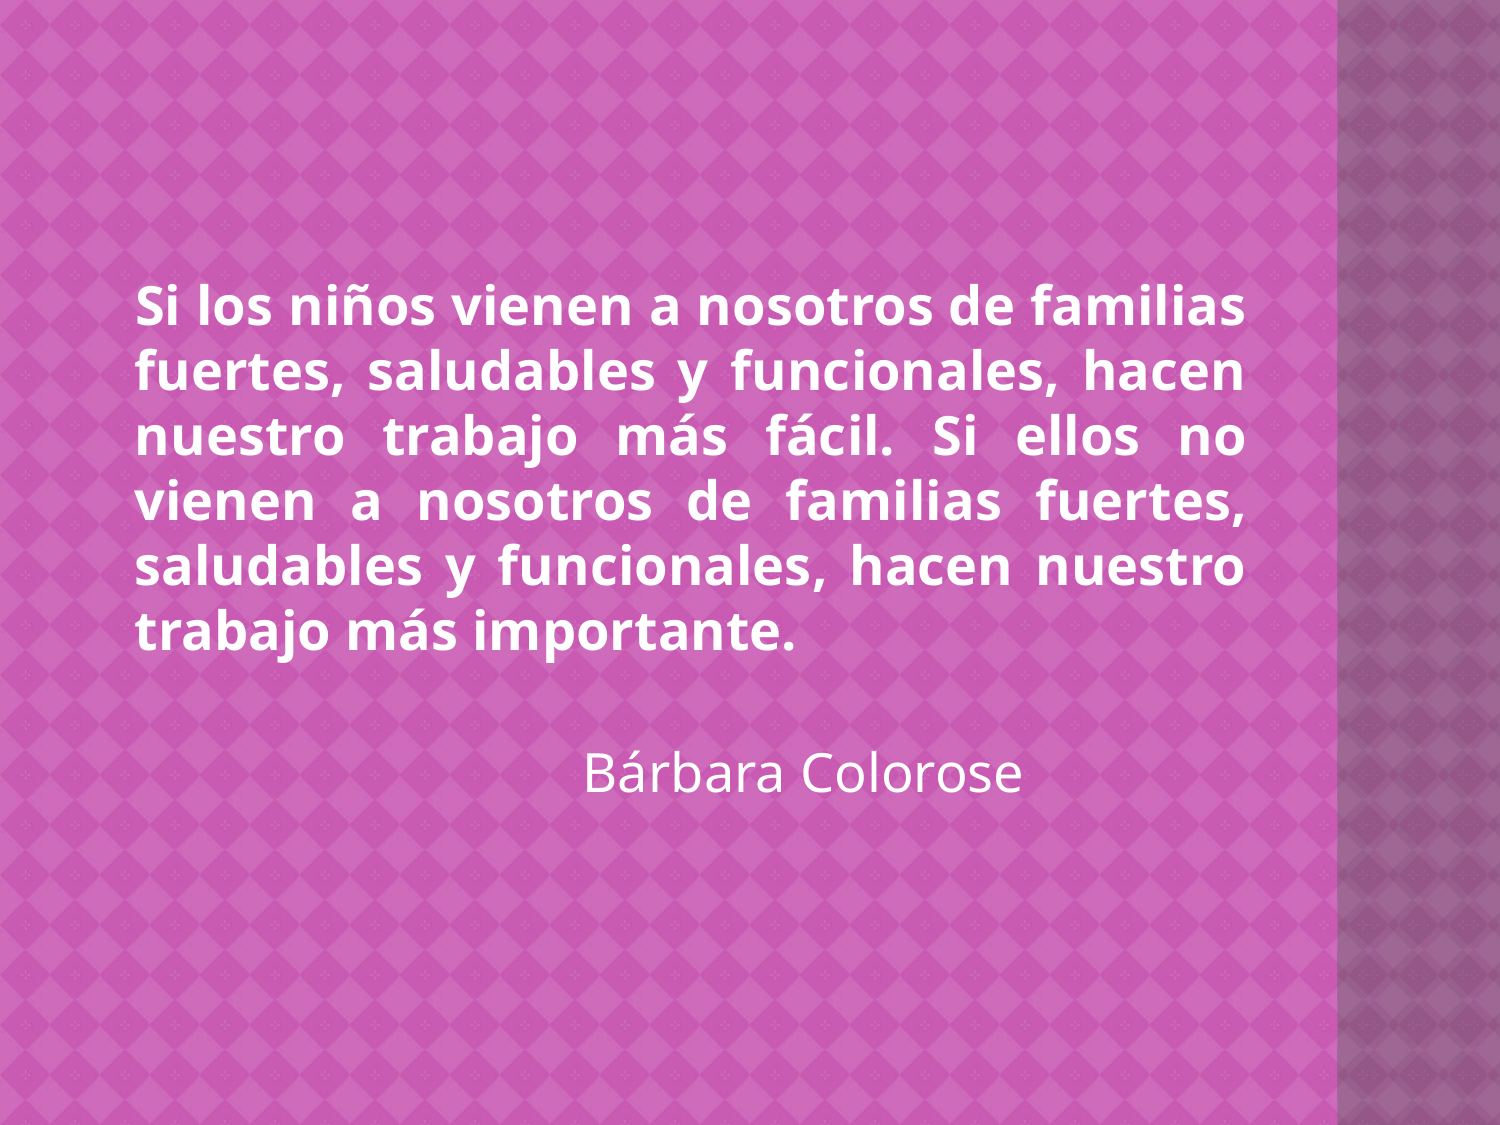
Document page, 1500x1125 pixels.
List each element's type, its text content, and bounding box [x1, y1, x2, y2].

list Si los niños vienen a nosotros de familias fuertes, saludables y funcionales, hacen nuestro trabajo más fácil. Si ellos no vienen a nosotros de familias fuertes, saludables y funcionales, hacen nuestro trabajo más importante. Bárbara Colorose [75, 264, 1263, 1059]
